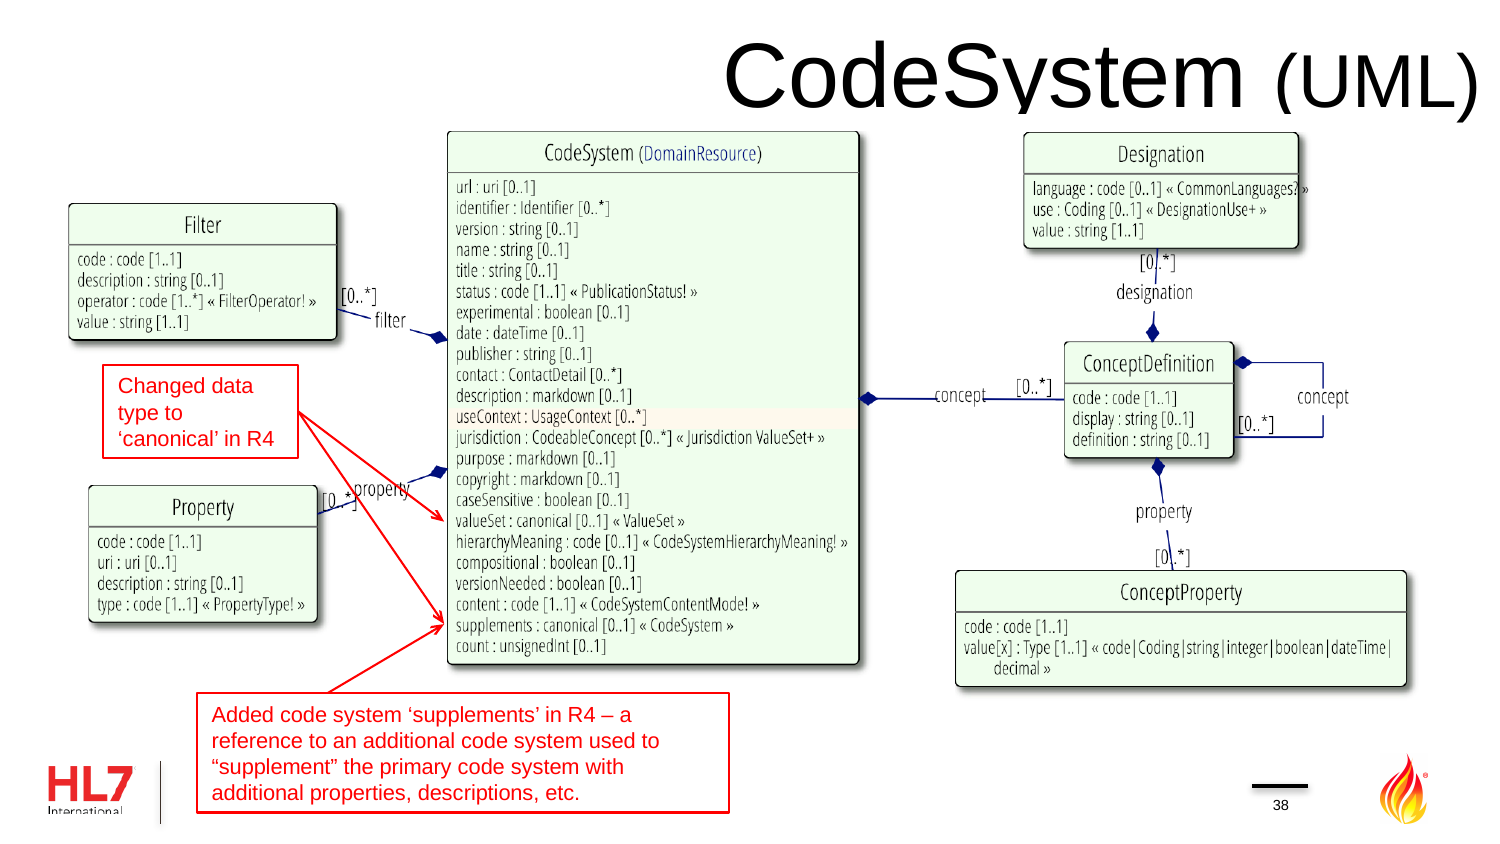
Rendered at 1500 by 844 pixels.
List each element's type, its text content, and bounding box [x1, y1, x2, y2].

picture [44, 114, 1427, 707]
picture [1380, 753, 1428, 824]
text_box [297, 411, 445, 625]
slide_number 38 [1258, 786, 1304, 813]
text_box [327, 630, 445, 694]
title CodeSystem (UML) [704, 19, 1500, 122]
text_box Added code system ‘supplements’ in R4 – a reference to an additional code system used to “supplement” the primary code system with additional properties, descriptions, etc. [196, 715, 730, 813]
